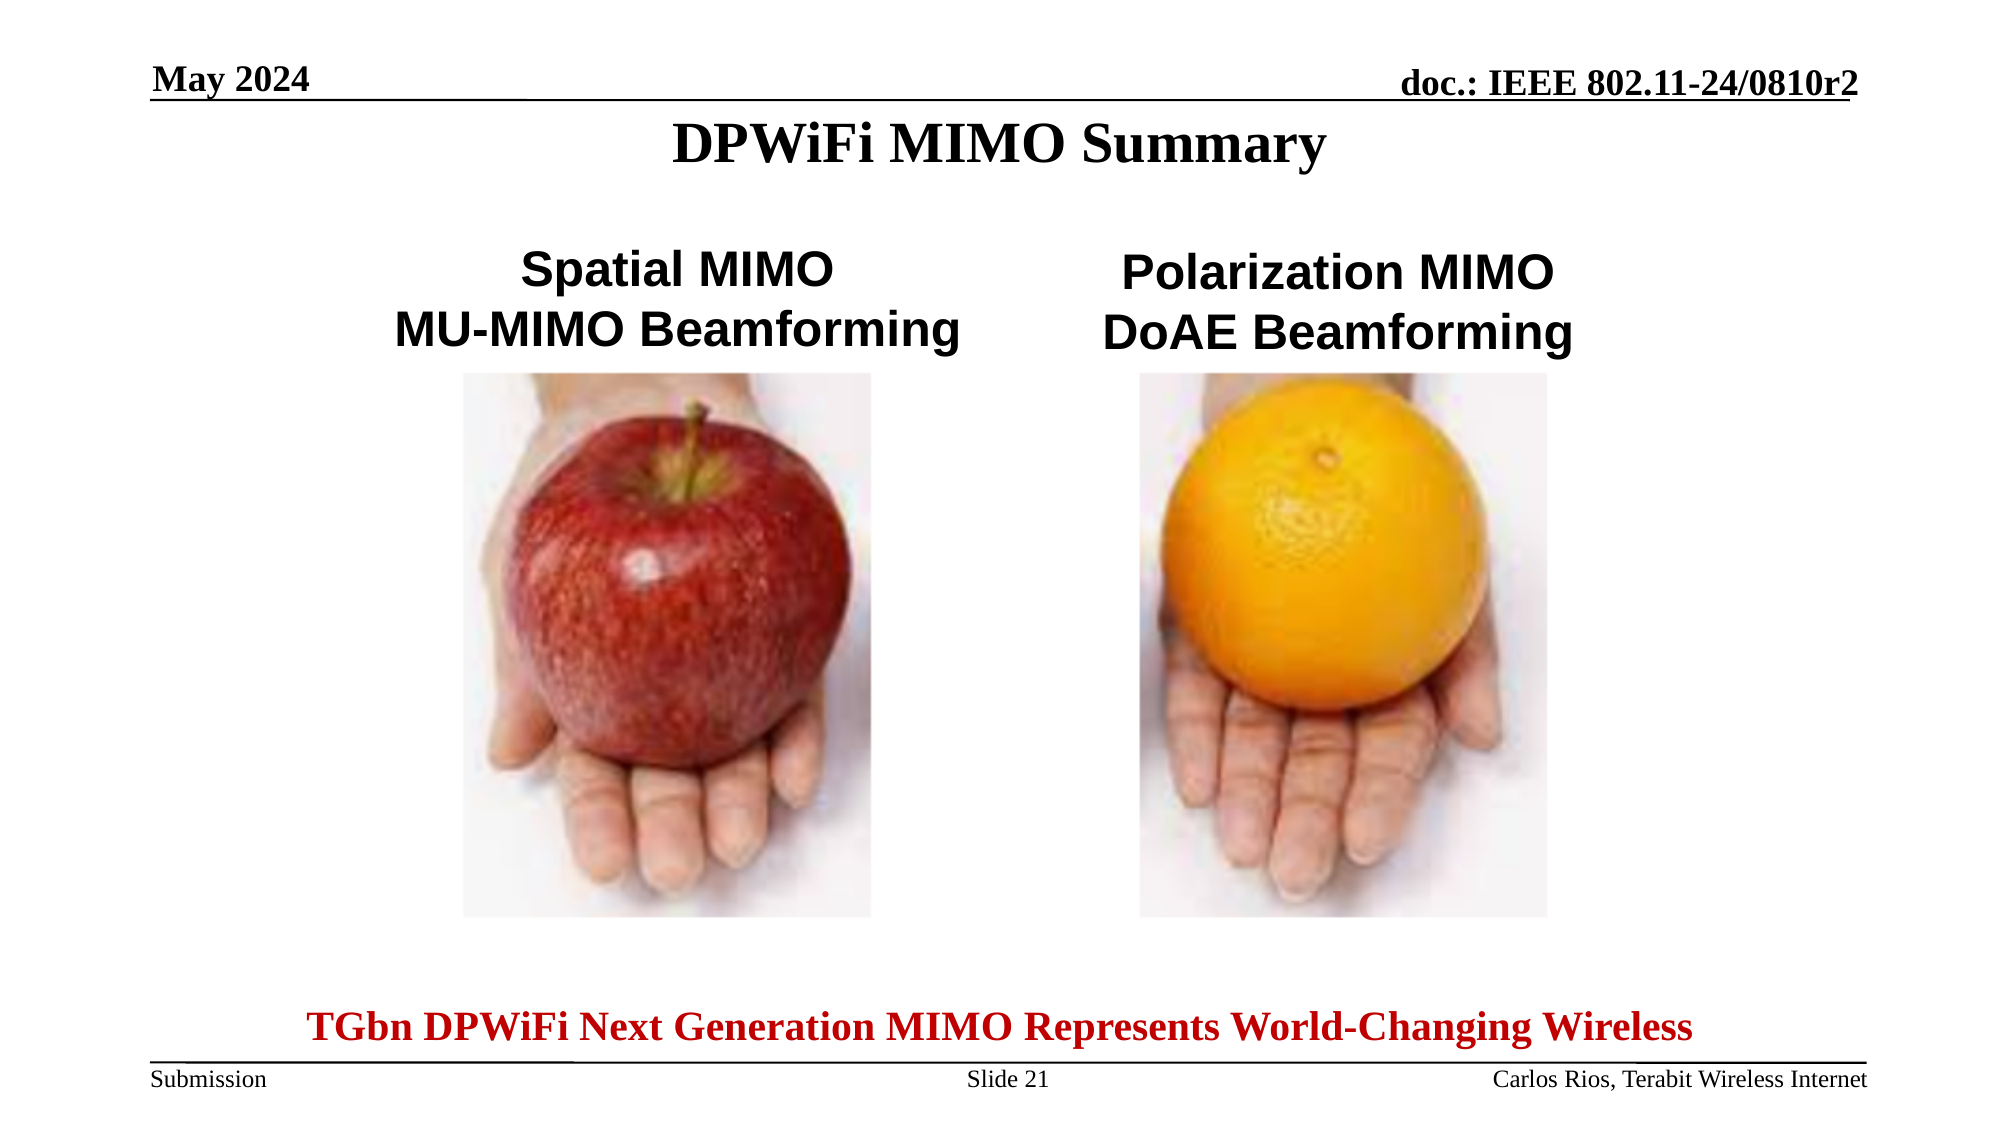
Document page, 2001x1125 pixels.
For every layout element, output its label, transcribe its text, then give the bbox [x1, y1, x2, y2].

footer Carlos Rios, Terabit Wireless Internet [1171, 1083, 1869, 1093]
text_box Polarization MIMO DoAE Beamforming [1016, 232, 1661, 368]
slide_number Slide 21 [950, 1083, 1067, 1123]
picture [447, 336, 1569, 952]
text_box Spatial MIMO MU-MIMO Beamforming [355, 229, 1000, 365]
text_box TGbn DPWiFi Next Generation MIMO Represents World-Changing Wireless [0, 991, 2000, 1083]
text_box DPWiFi MIMO Summary [150, 104, 1850, 175]
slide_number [152, 54, 563, 100]
